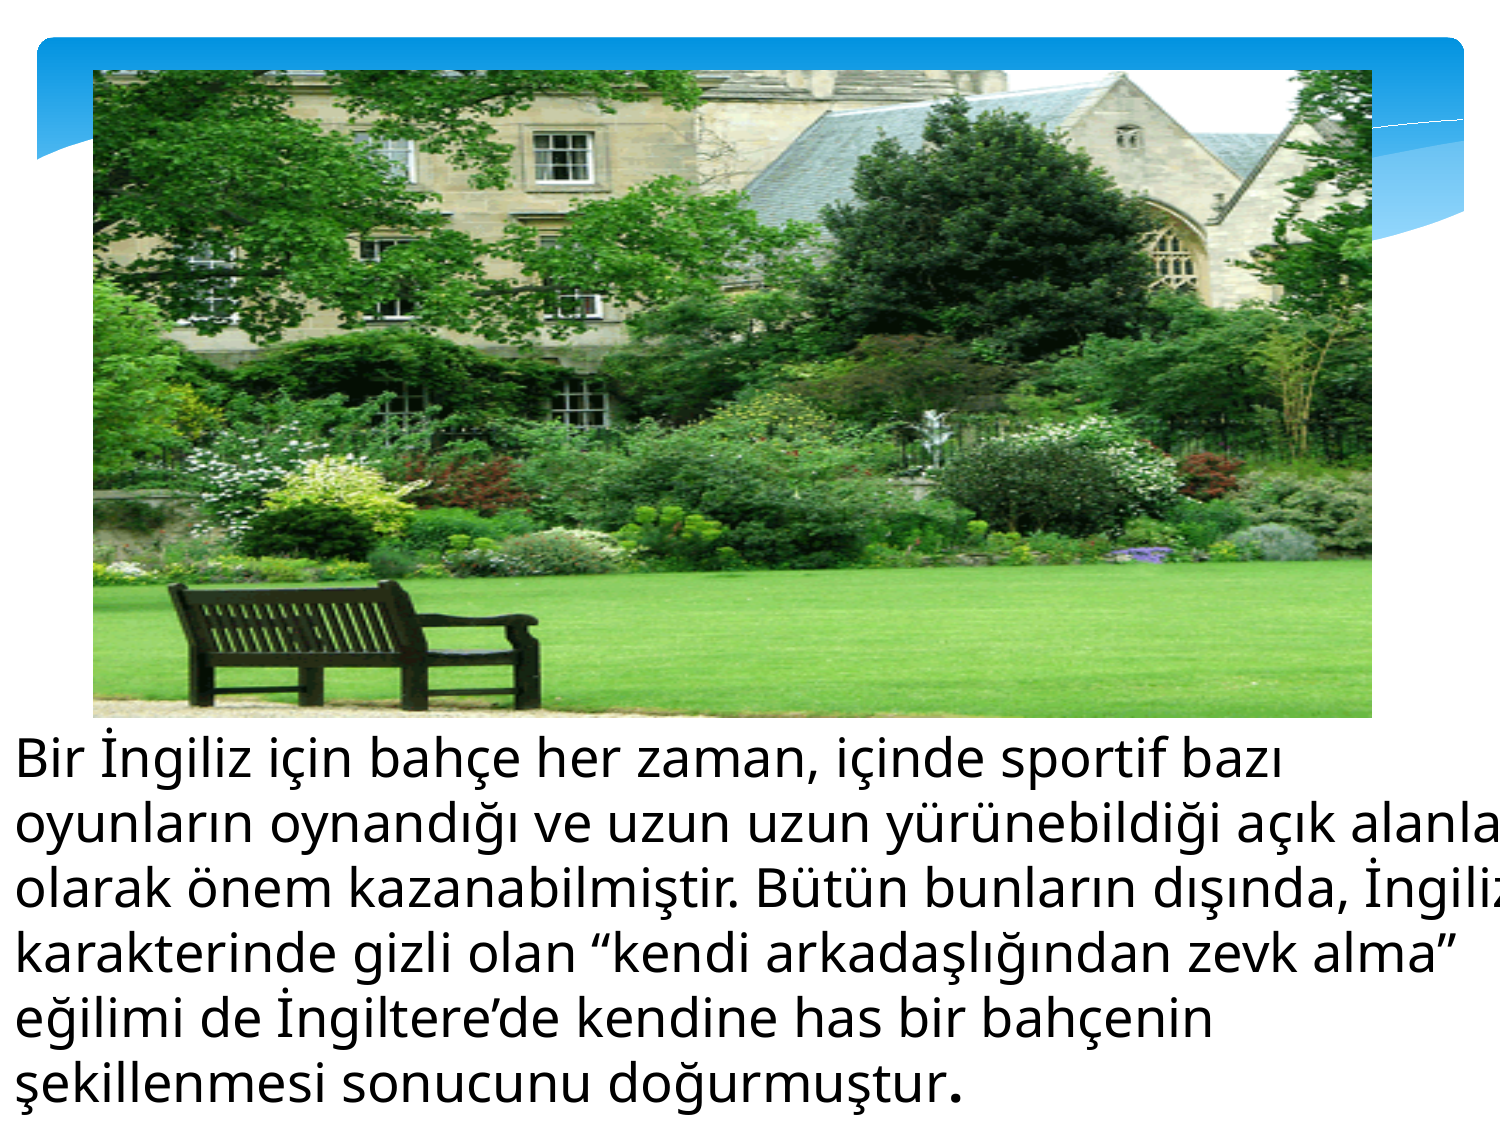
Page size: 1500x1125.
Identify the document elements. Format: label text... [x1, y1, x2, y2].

picture [93, 70, 1372, 718]
text_box Bir İngiliz için bahçe her zaman, içinde sportif bazı oyunların oynandığı ve uzun uzun yürünebildiği açık alanlar olarak önem kazanabilmiştir. Bütün bunların dışında, İngiliz karakterinde gizli olan “kendi arkadaşlığından zevk alma” eğilimi de İngiltere’de kendine has bir bahçenin şekillenmesi sonucunu doğurmuştur. [0, 716, 1500, 1121]
